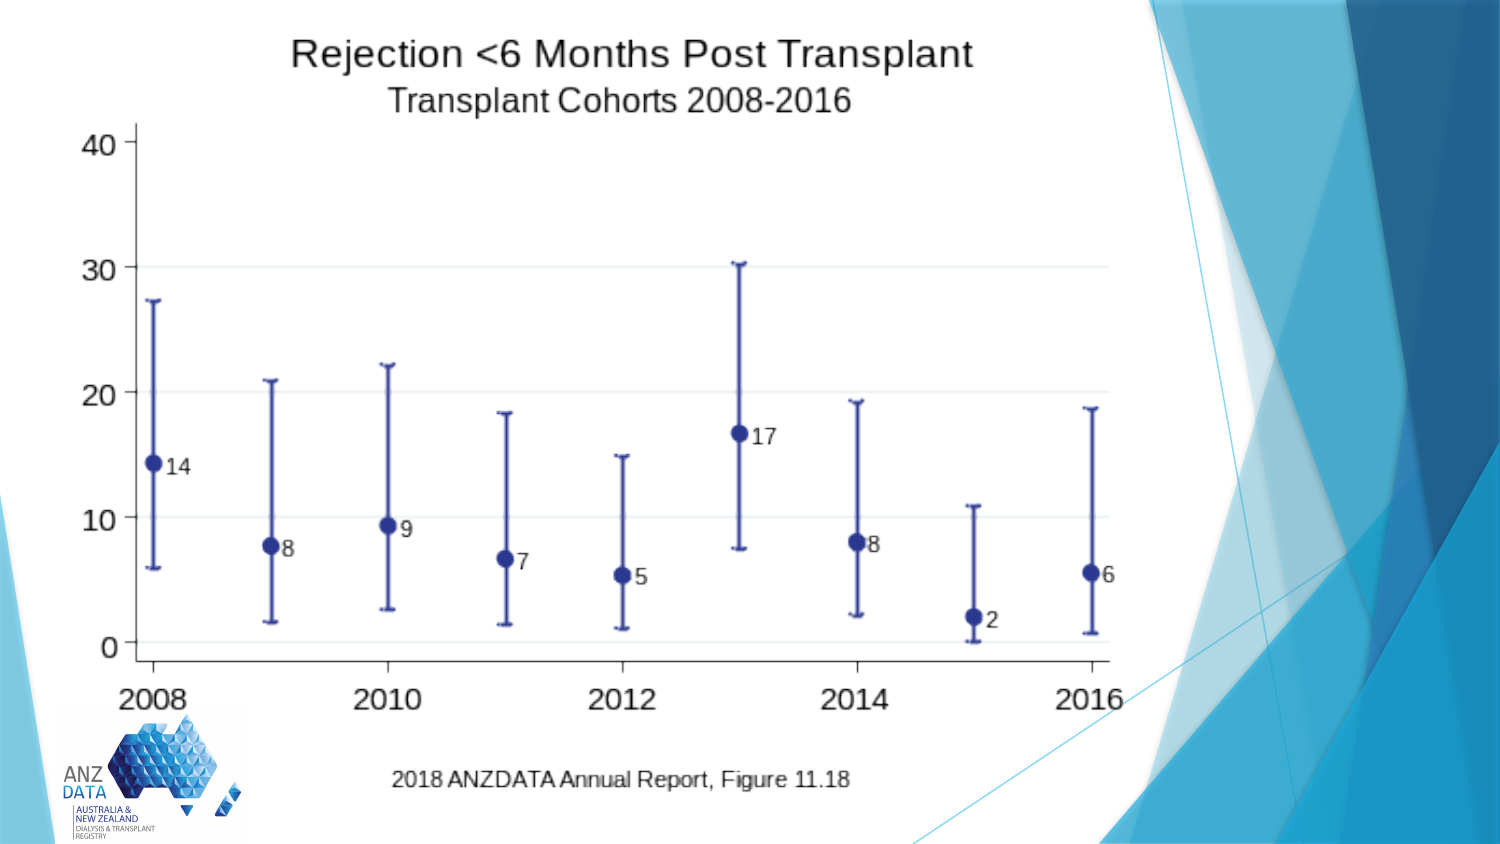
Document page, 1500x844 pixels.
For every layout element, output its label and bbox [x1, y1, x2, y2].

picture [0, 0, 1138, 844]
